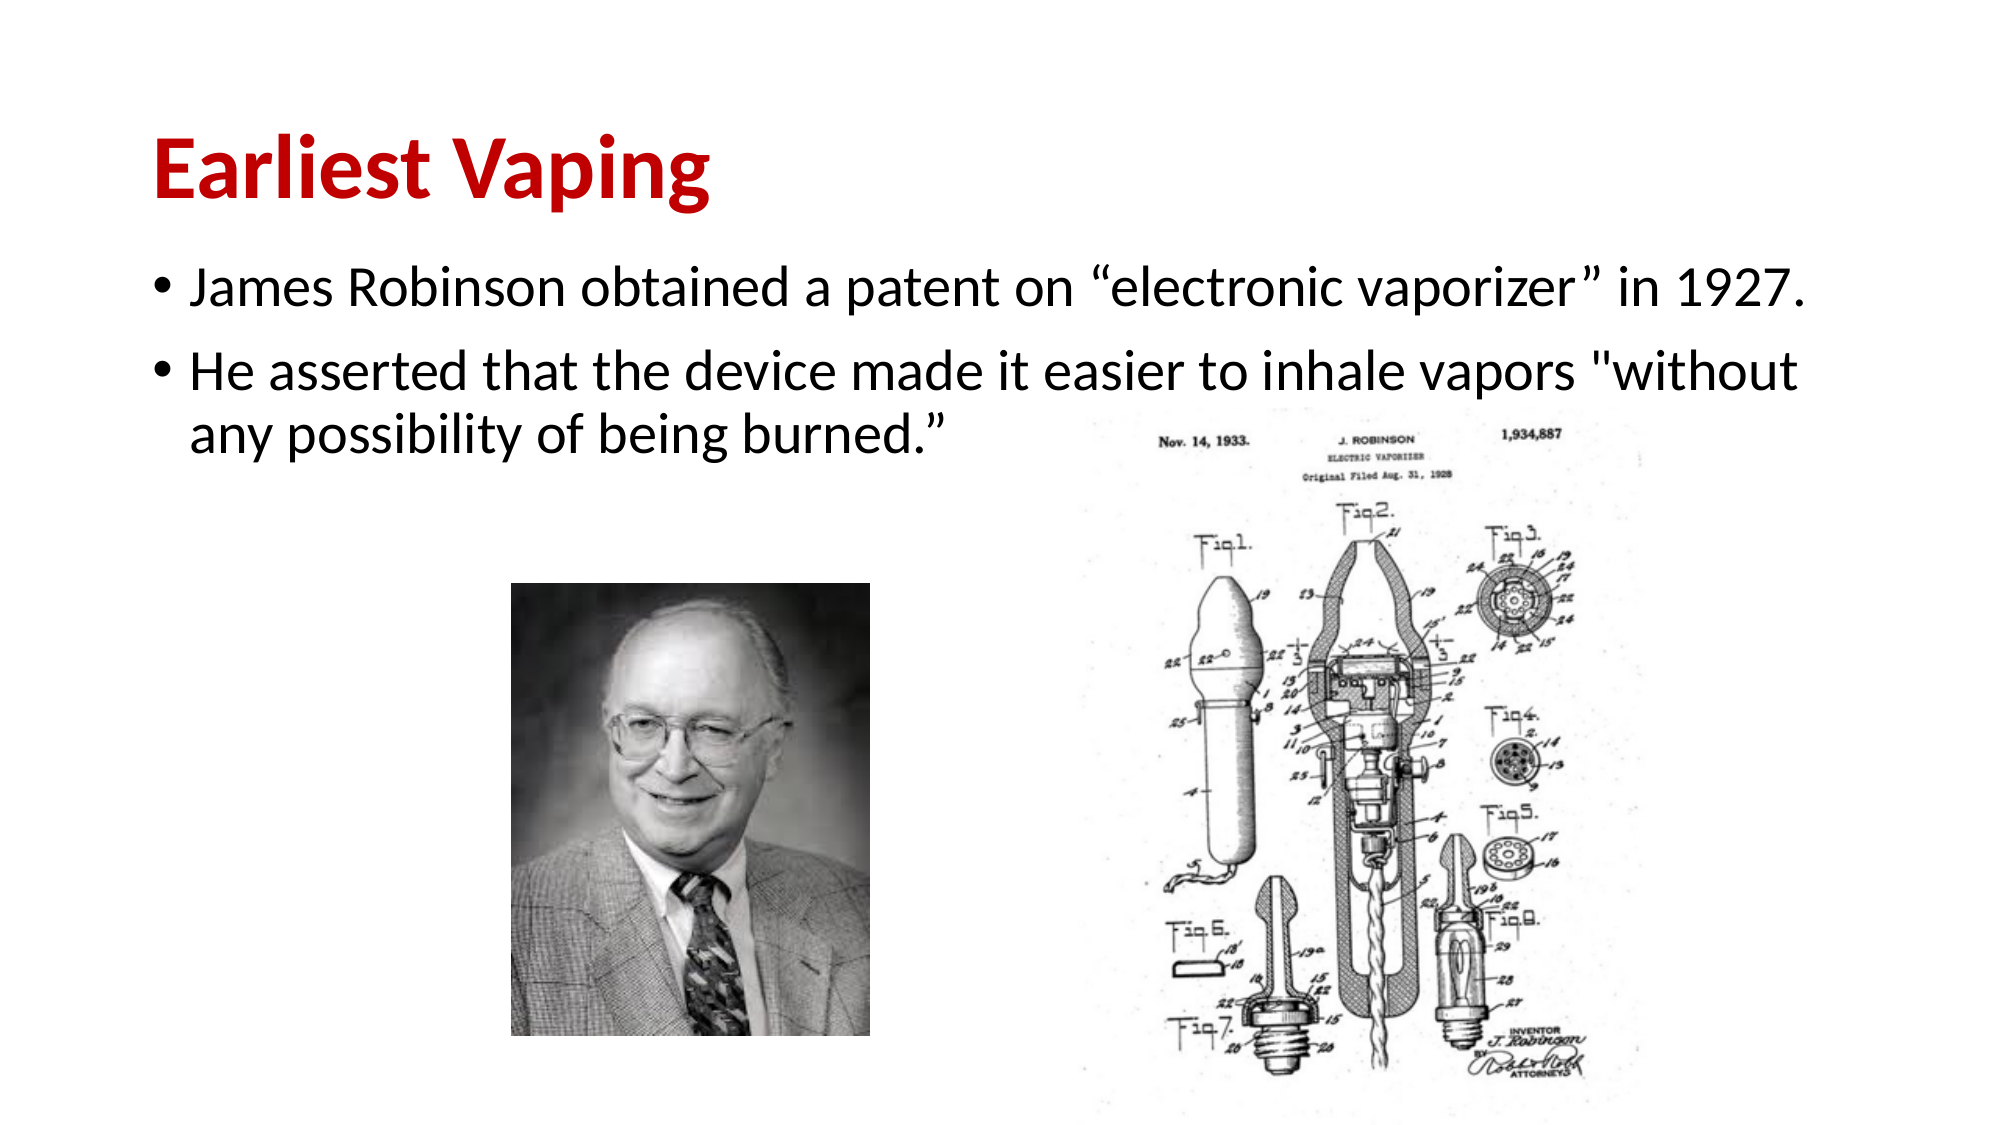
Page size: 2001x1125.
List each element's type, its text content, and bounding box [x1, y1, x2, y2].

list James Robinson obtained a patent on “electronic vaporizer” in 1927. He asserted that the device made it easier to inhale vapors "without any possibility of being burned.” [137, 248, 1863, 1014]
picture [1070, 407, 1662, 1125]
picture [511, 583, 870, 1036]
title Earliest Vaping [137, 59, 1863, 248]
